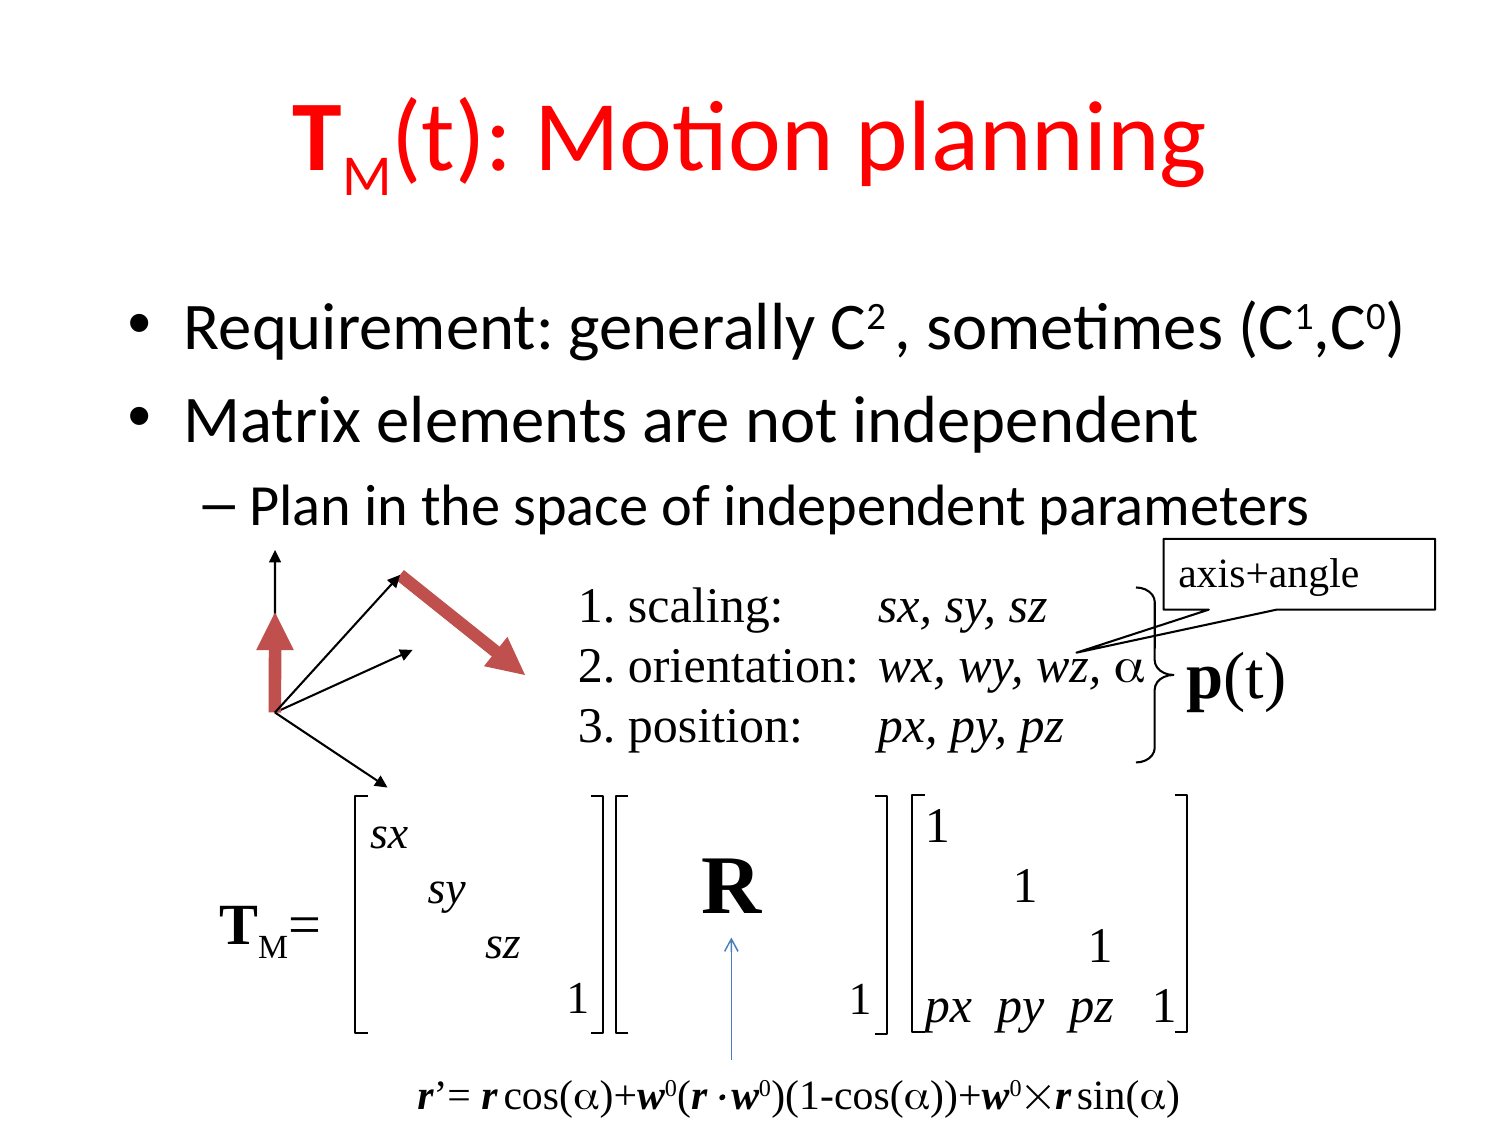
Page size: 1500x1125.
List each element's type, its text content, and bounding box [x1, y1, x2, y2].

text_box axis+angle [1161, 538, 1436, 635]
text_box TM= [204, 878, 336, 973]
text_box [268, 549, 282, 612]
text_box [400, 574, 526, 676]
text_box p(t) [1171, 624, 1302, 720]
text_box R [686, 822, 777, 938]
text_box [274, 574, 400, 713]
text_box [275, 713, 388, 788]
text_box [615, 795, 629, 1034]
title TM(t): Motion planning [75, 45, 1425, 233]
text_box 1 [628, 796, 875, 1031]
text_box 1 1 1 px py pz 1 [910, 784, 1198, 1040]
text_box sx sy sz 1 [355, 795, 615, 1031]
list Requirement: generally C2 , sometimes (C1,C0) Matrix elements are not independent Plan in the space of independent parameters [112, 275, 1500, 950]
text_box [1161, 671, 1171, 679]
text_box [268, 612, 282, 712]
text_box r’= r cos()+w0(rw0)(1-cos())+w0r sin() [402, 1060, 1200, 1125]
text_box [874, 796, 888, 1034]
text_box [276, 649, 413, 713]
text_box 1. scaling: sx, sy, sz 2. orientation: wx, wy, wz,  3. position: px, py, pz [563, 565, 1161, 761]
